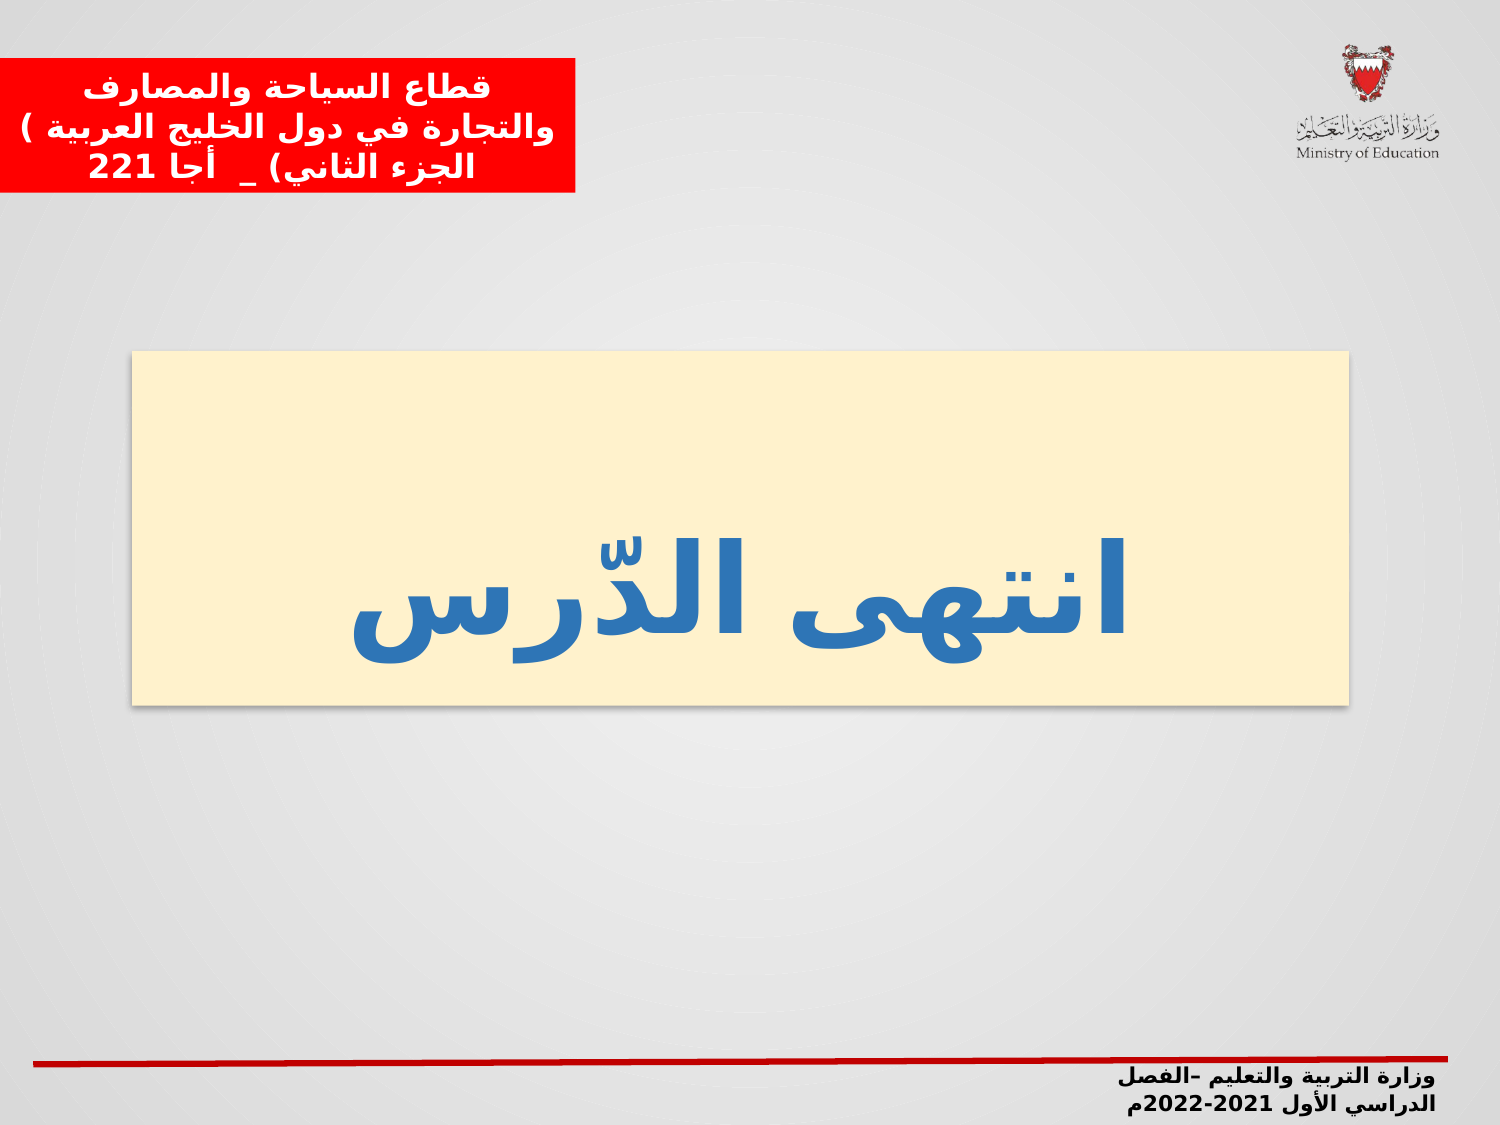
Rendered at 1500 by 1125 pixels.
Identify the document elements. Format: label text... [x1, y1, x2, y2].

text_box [33, 1059, 1448, 1065]
text_box قطاع السياحة والمصارف والتجارة في دول الخليج العربية ) الجزء الثاني) _ أجا 221 [0, 58, 576, 193]
text_box وزارة التربية والتعليم –الفصل الدراسي الأول 2021-2022م [1027, 1065, 1448, 1112]
picture [1268, 26, 1471, 183]
text_box انتهى الدّرس [132, 350, 1349, 706]
